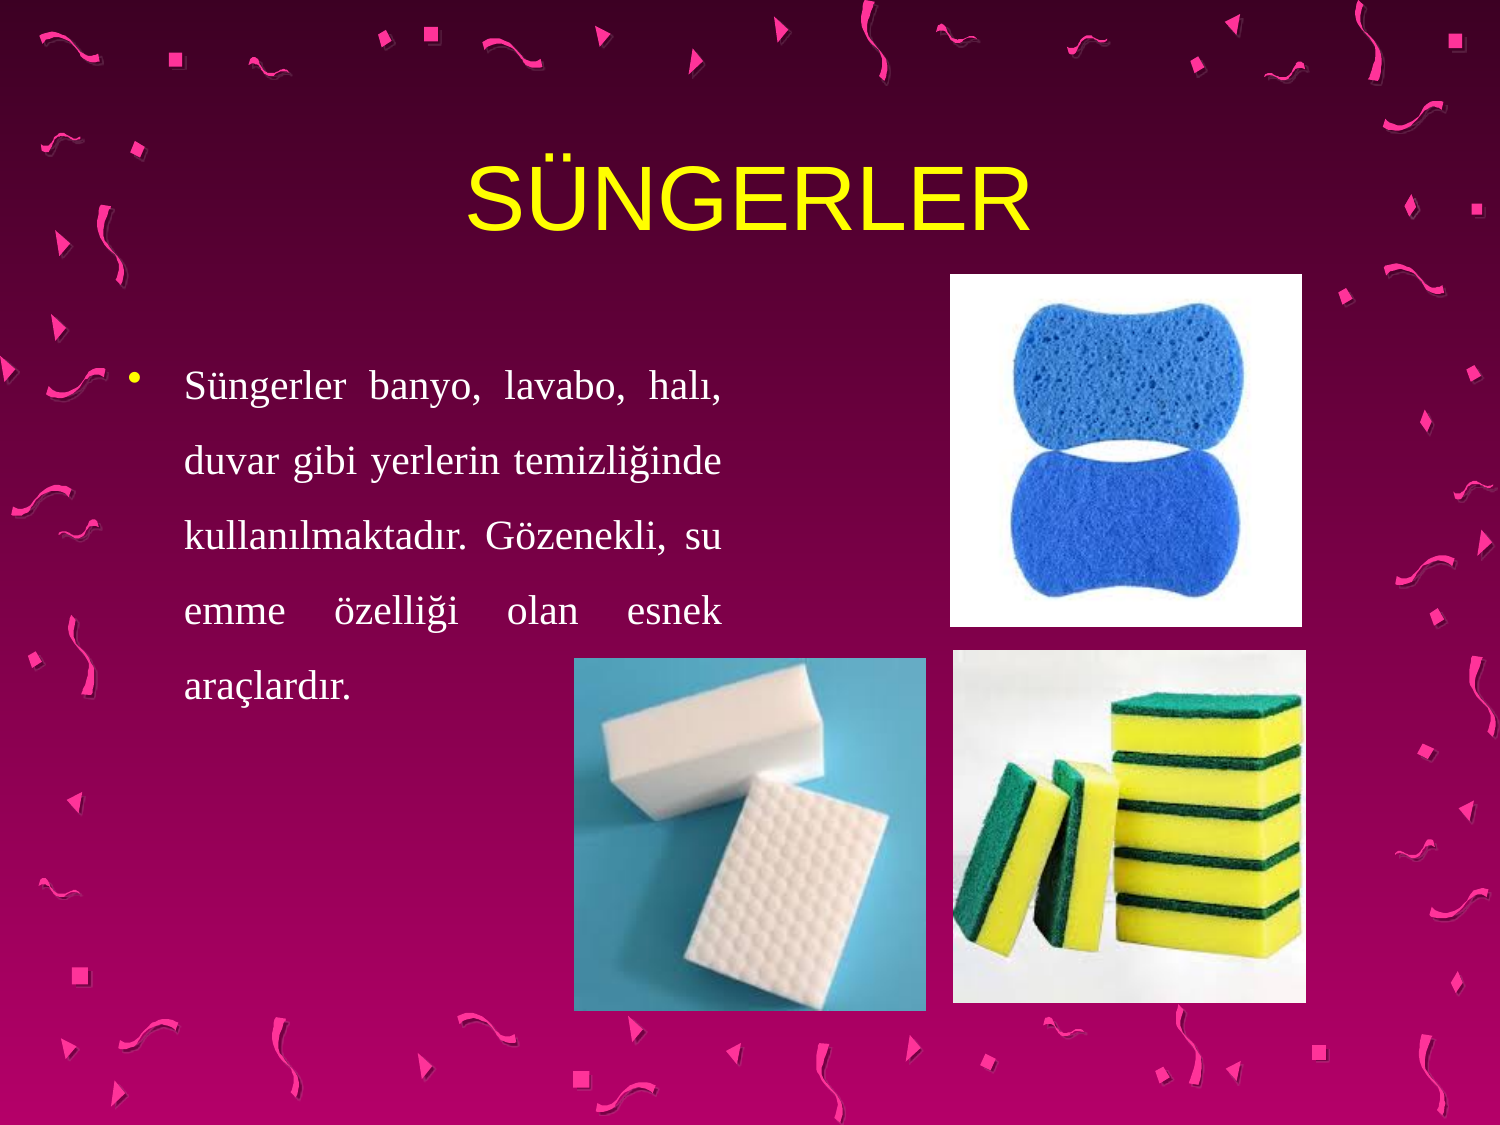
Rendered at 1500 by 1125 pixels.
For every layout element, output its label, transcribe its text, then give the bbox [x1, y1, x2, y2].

title SÜNGERLER [112, 99, 1388, 288]
picture [953, 650, 1306, 1003]
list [949, 274, 1302, 627]
picture [574, 658, 926, 1011]
list Süngerler banyo, lavabo, halı, duvar gibi yerlerin temizliğinde kullanılmaktadır. Gözenekli, su emme özelliği olan esnek araçlardır. [112, 324, 738, 1000]
